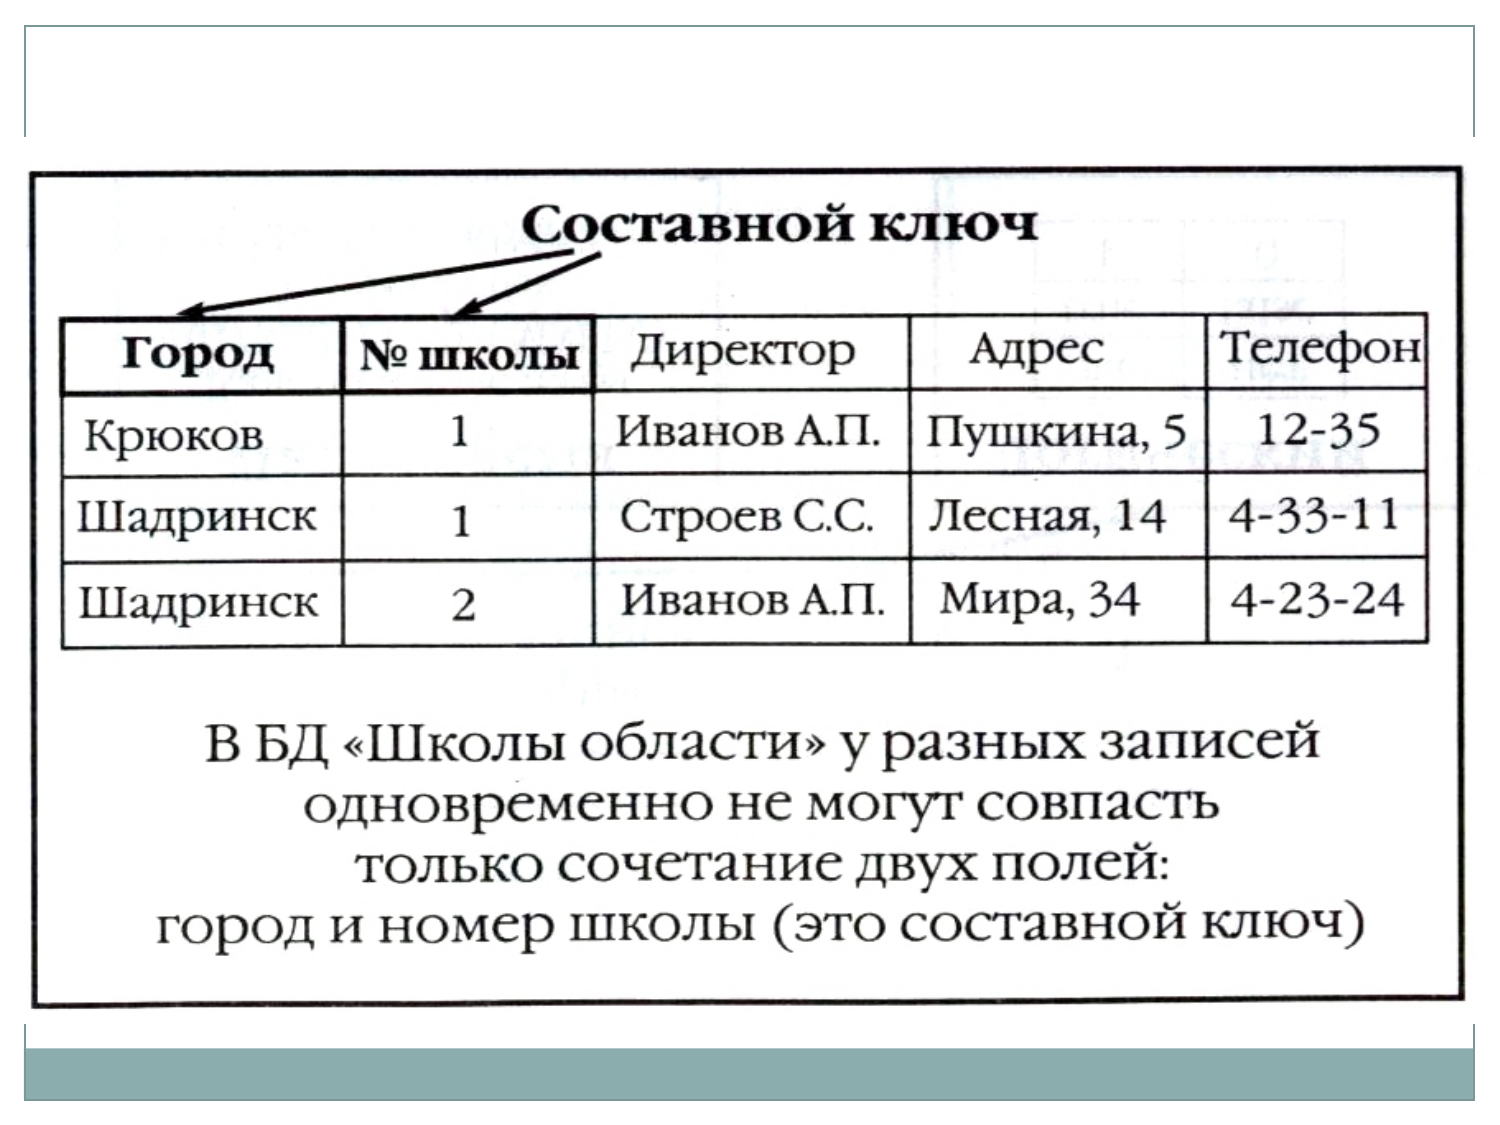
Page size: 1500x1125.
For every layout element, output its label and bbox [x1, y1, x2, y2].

picture [0, 136, 1500, 1024]
